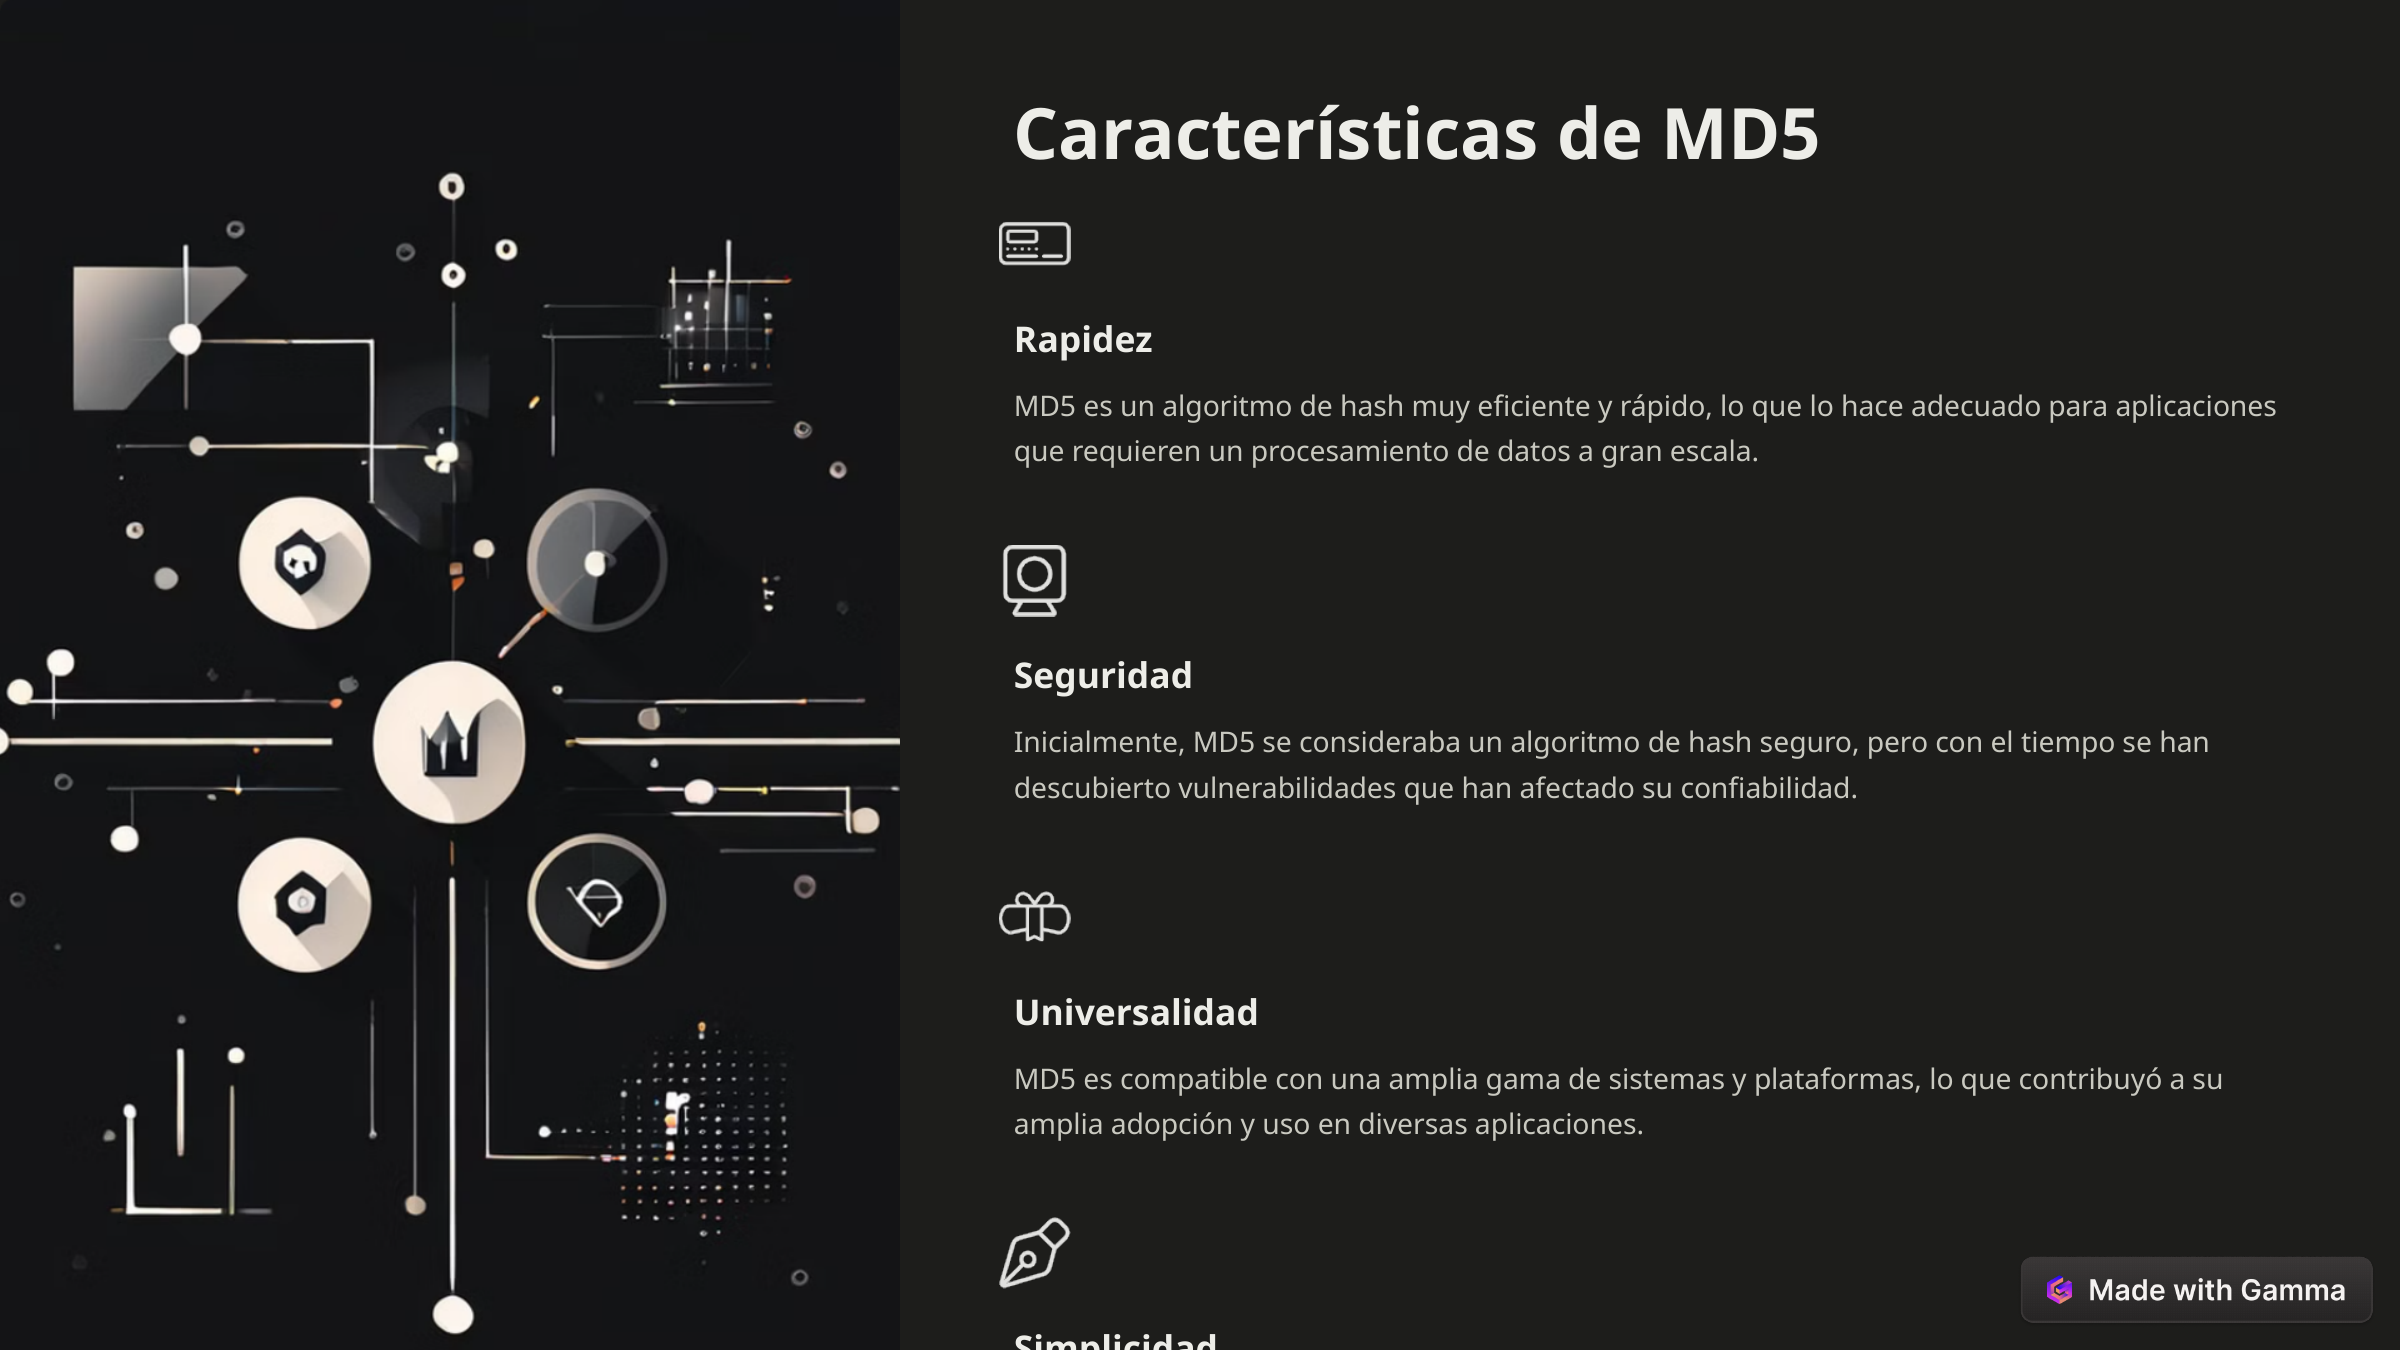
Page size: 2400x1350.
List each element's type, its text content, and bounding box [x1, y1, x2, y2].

text_box [900, 0, 2400, 1350]
text_box Rapidez [999, 308, 1354, 353]
text_box Universalidad [999, 980, 1354, 1025]
picture [999, 208, 1071, 280]
text_box Características de MD5 [999, 77, 1824, 167]
text_box Simplicidad [999, 1316, 1354, 1350]
picture [999, 1217, 1071, 1289]
picture [999, 545, 1071, 617]
picture [999, 881, 1071, 953]
text_box Inicialmente, MD5 se consideraba un algoritmo de hash seguro, pero con el tiempo se han descubierto vulnerabilidades que han afectado su confiabilidad. [999, 705, 2301, 797]
picture [2008, 1244, 2385, 1335]
text_box MD5 es compatible con una amplia gama de sistemas y plataformas, lo que contribuyó a su amplia adopción y uso en diversas aplicaciones. [999, 1042, 2301, 1133]
text_box MD5 es un algoritmo de hash muy eficiente y rápido, lo que lo hace adecuado para aplicaciones que requieren un procesamiento de datos a gran escala. [999, 369, 2301, 461]
text_box Seguridad [999, 644, 1354, 689]
picture [0, 0, 900, 1350]
